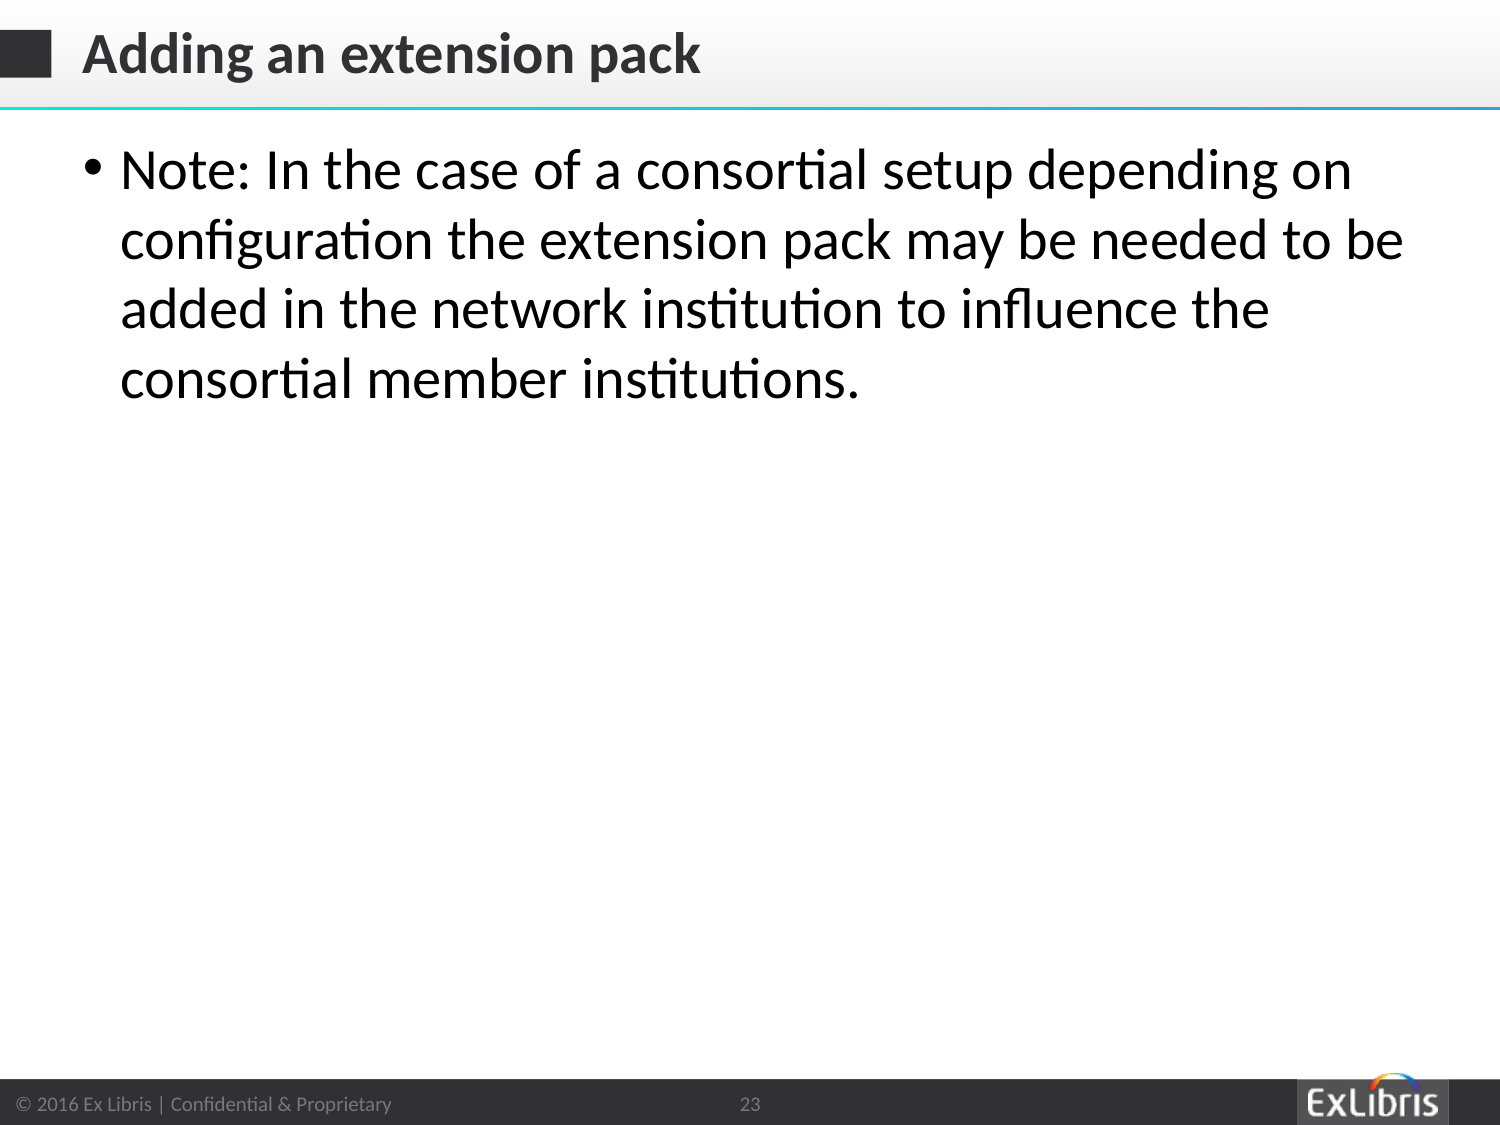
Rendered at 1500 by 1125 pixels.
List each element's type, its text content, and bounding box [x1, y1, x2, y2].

title Adding an extension pack [67, 3, 1427, 107]
picture [1308, 1073, 1438, 1122]
list Note: In the case of a consortial setup depending on configuration the extension pack may be needed to be added in the network institution to influence the consortial member institutions. [67, 123, 1427, 628]
slide_number 23 [662, 1073, 838, 1125]
